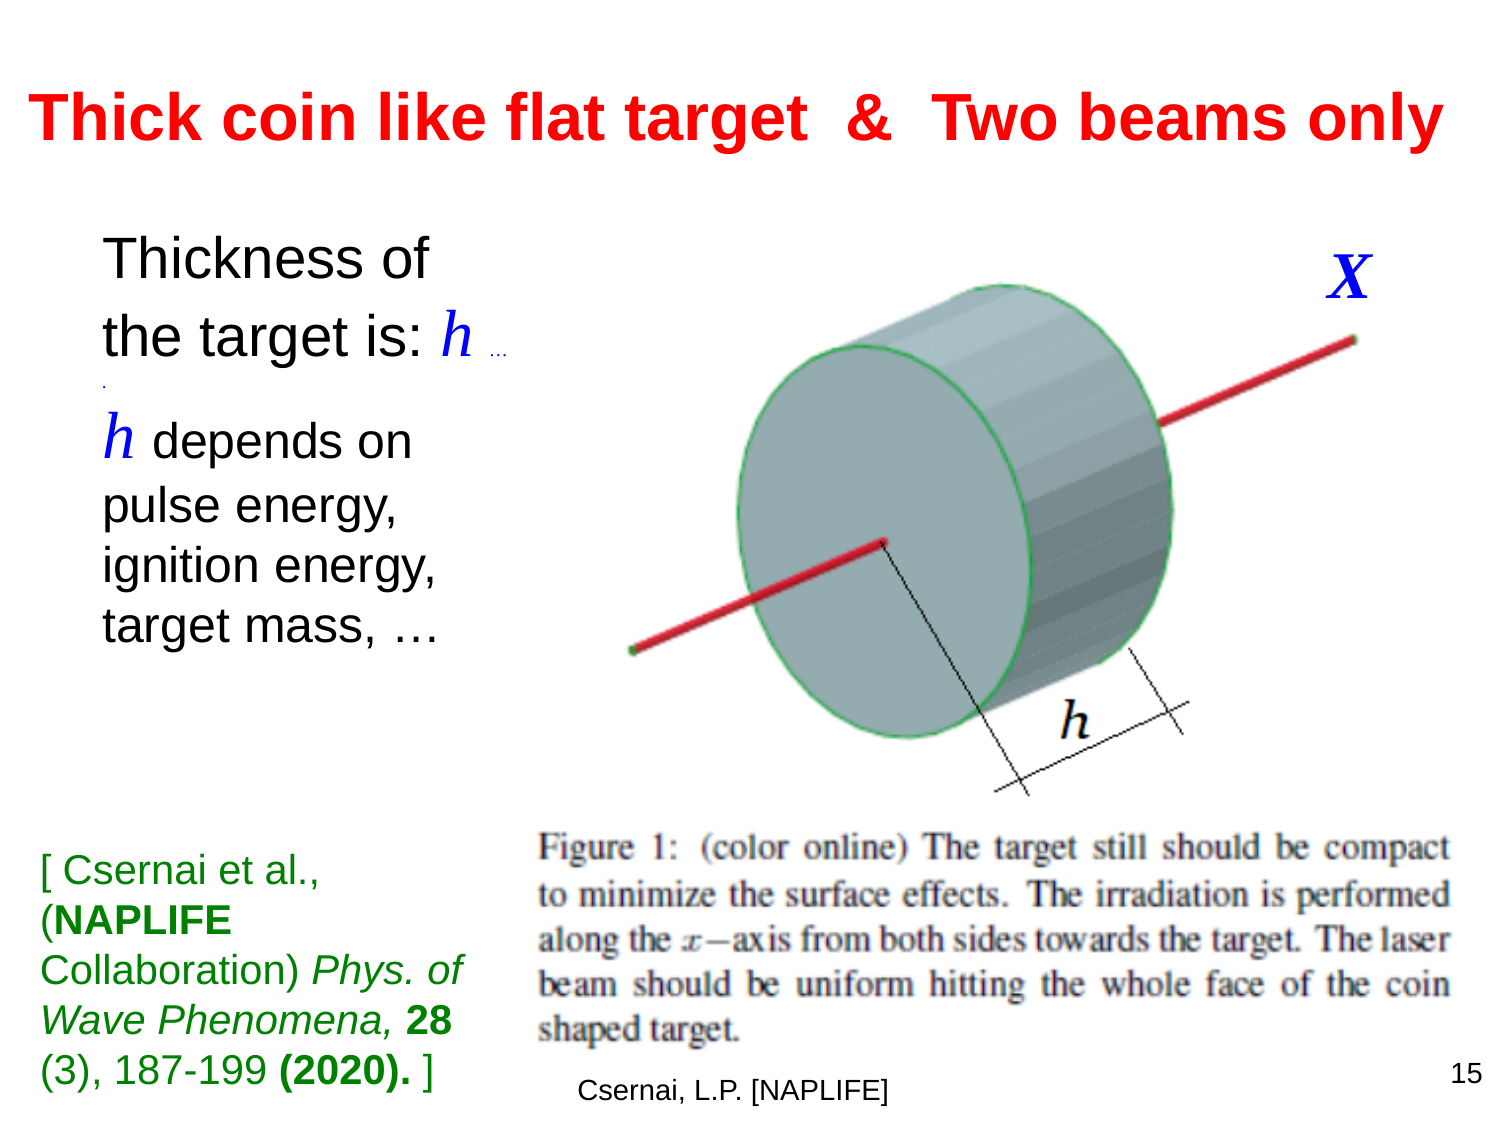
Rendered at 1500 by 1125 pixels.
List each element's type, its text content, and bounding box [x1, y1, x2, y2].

text_box Thickness of the target is: h … . h depends on pulse energy, ignition energy, target mass, … [87, 212, 519, 660]
slide_number 15 [1147, 1046, 1498, 1125]
footer Csernai, L.P. [NAPLIFE] [500, 1063, 975, 1125]
picture [524, 202, 1484, 1071]
text_box [ Csernai et al., (NAPLIFE Collaboration) Phys. of Wave Phenomena, 28 (3), 187-199 (2020). ] [24, 835, 500, 1100]
text_box Thick coin like flat target & Two beams only [12, 65, 1463, 161]
